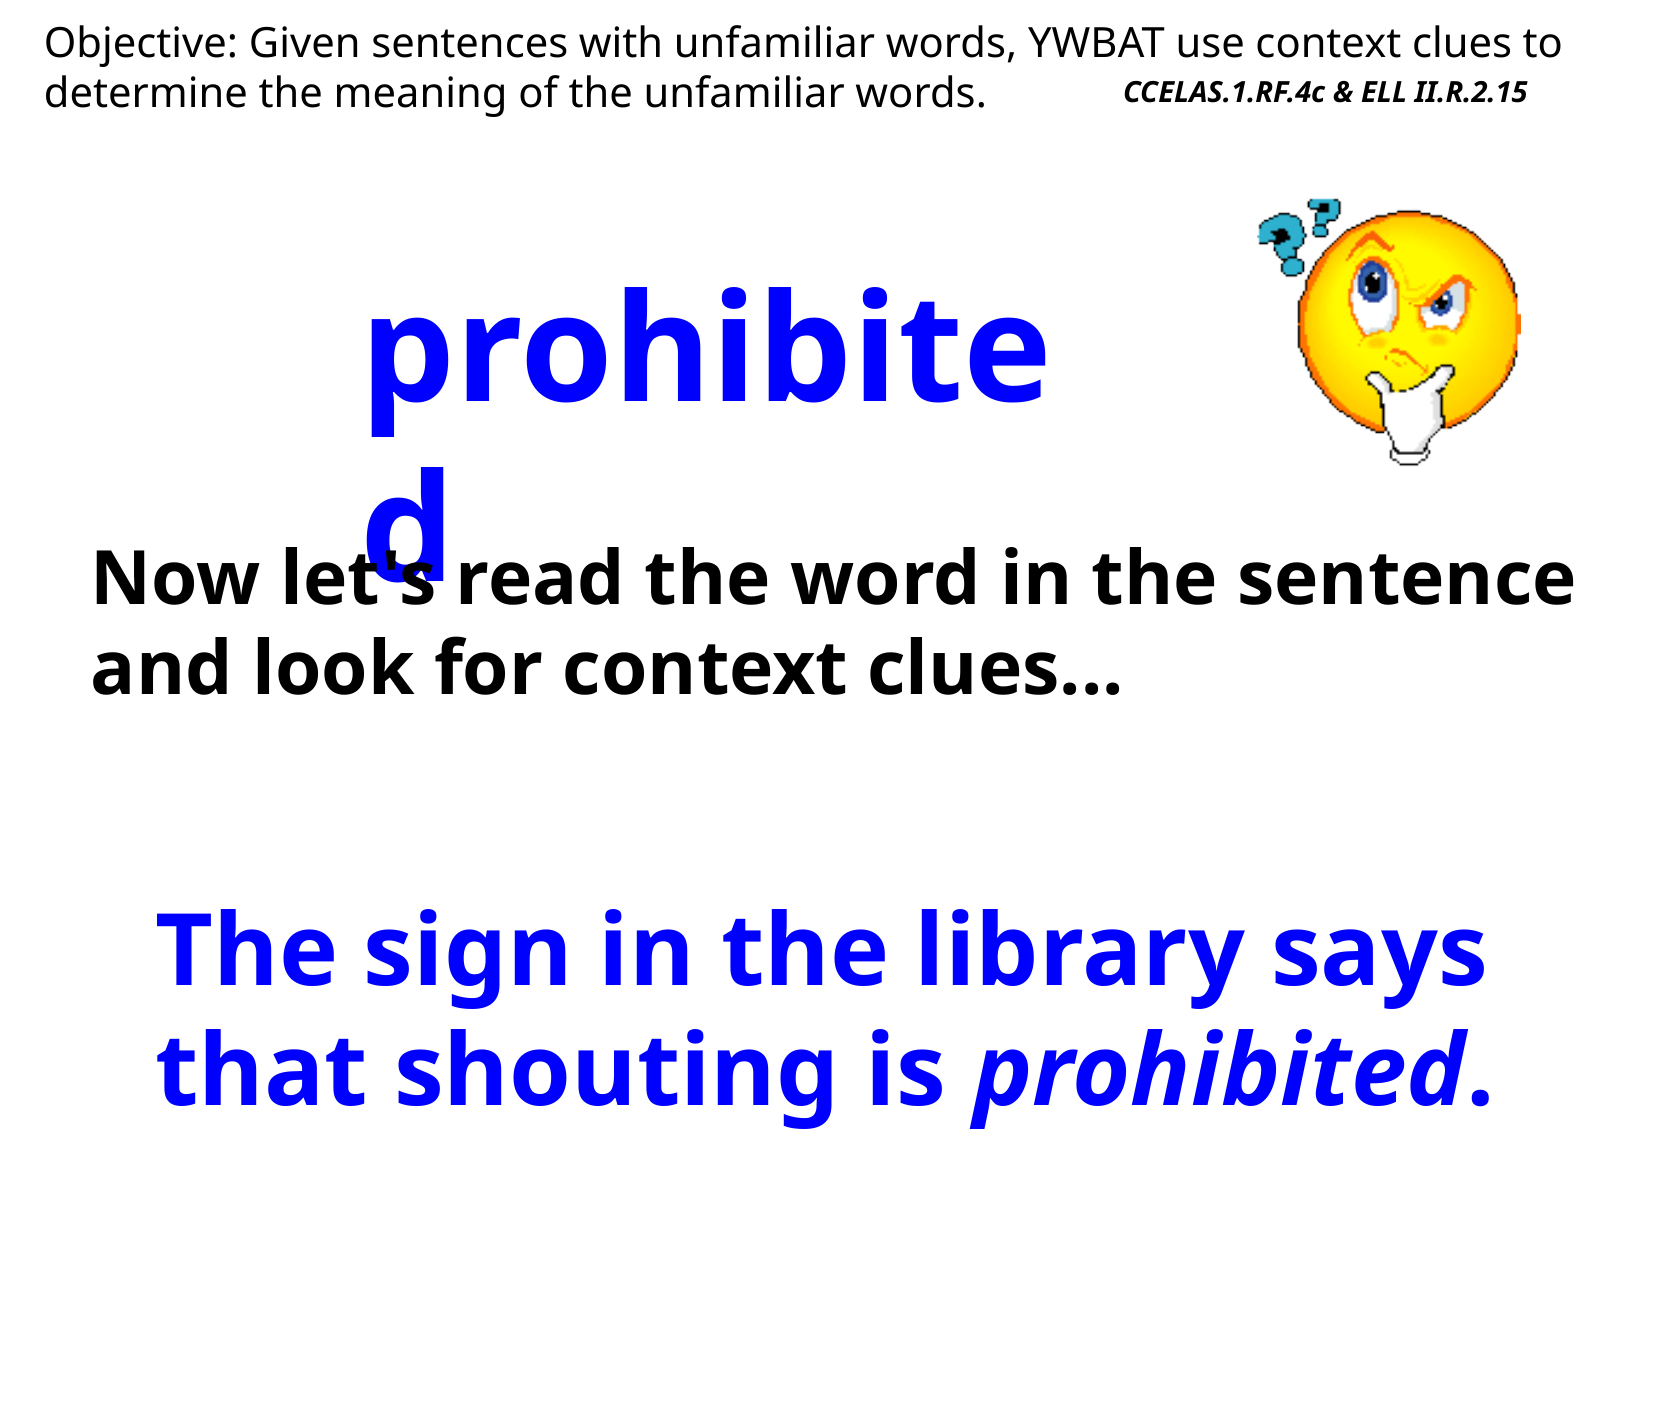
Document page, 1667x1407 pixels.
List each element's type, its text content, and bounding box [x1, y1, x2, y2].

text_box Objective: Given sentences with unfamiliar words, YWBAT use context clues to determine the meaning of the unfamiliar words. [29, 8, 1605, 124]
text_box CCELAS.1.RF.4c & ELL II.R.2.15 [1108, 66, 1607, 116]
text_box The sign in the library says that shouting is prohibited. [140, 878, 1545, 1133]
text_box Now let's read the word in the sentence and look for context clues... [76, 521, 1610, 717]
text_box prohibited [345, 244, 1146, 521]
picture [1256, 196, 1521, 479]
